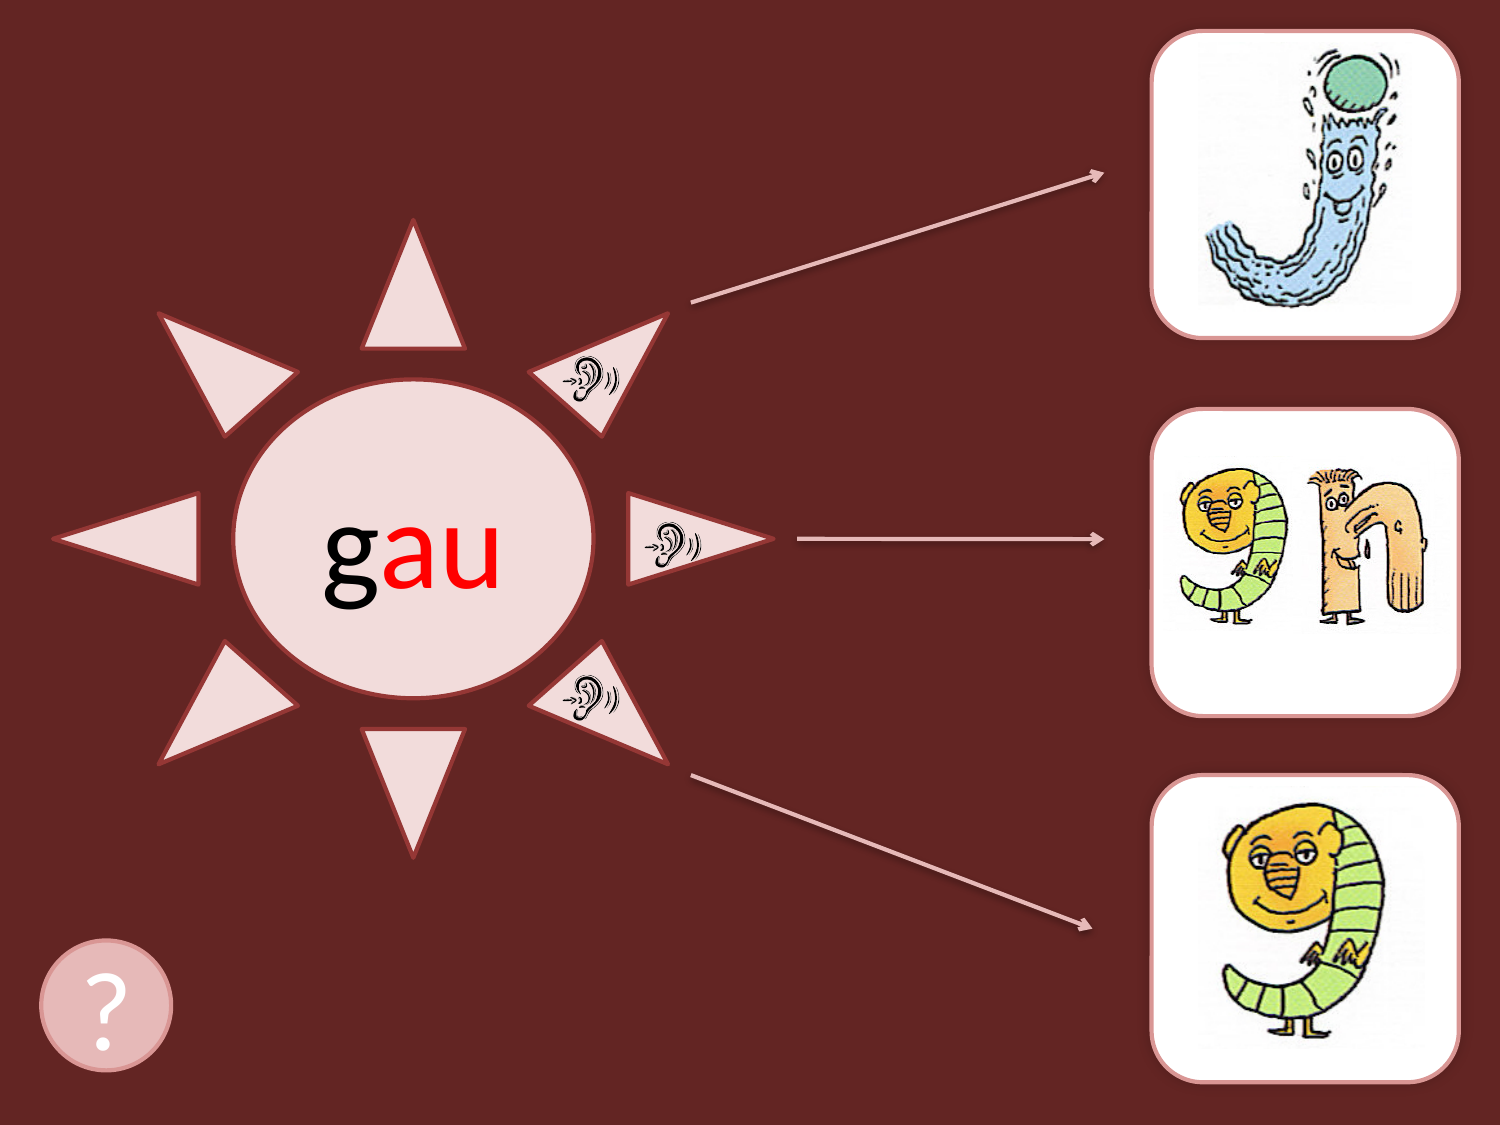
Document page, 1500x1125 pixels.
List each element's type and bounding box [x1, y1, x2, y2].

text_box [1125, 749, 1485, 1108]
picture [1198, 786, 1425, 1049]
text_box [0, 0, 1500, 1125]
text_box [690, 774, 1093, 929]
picture [643, 514, 703, 575]
text_box [690, 172, 1105, 303]
text_box [27, 938, 186, 1085]
picture [560, 349, 621, 410]
picture [1198, 42, 1412, 315]
text_box [1143, 0, 1500, 754]
picture [560, 668, 621, 729]
picture [1163, 455, 1451, 634]
